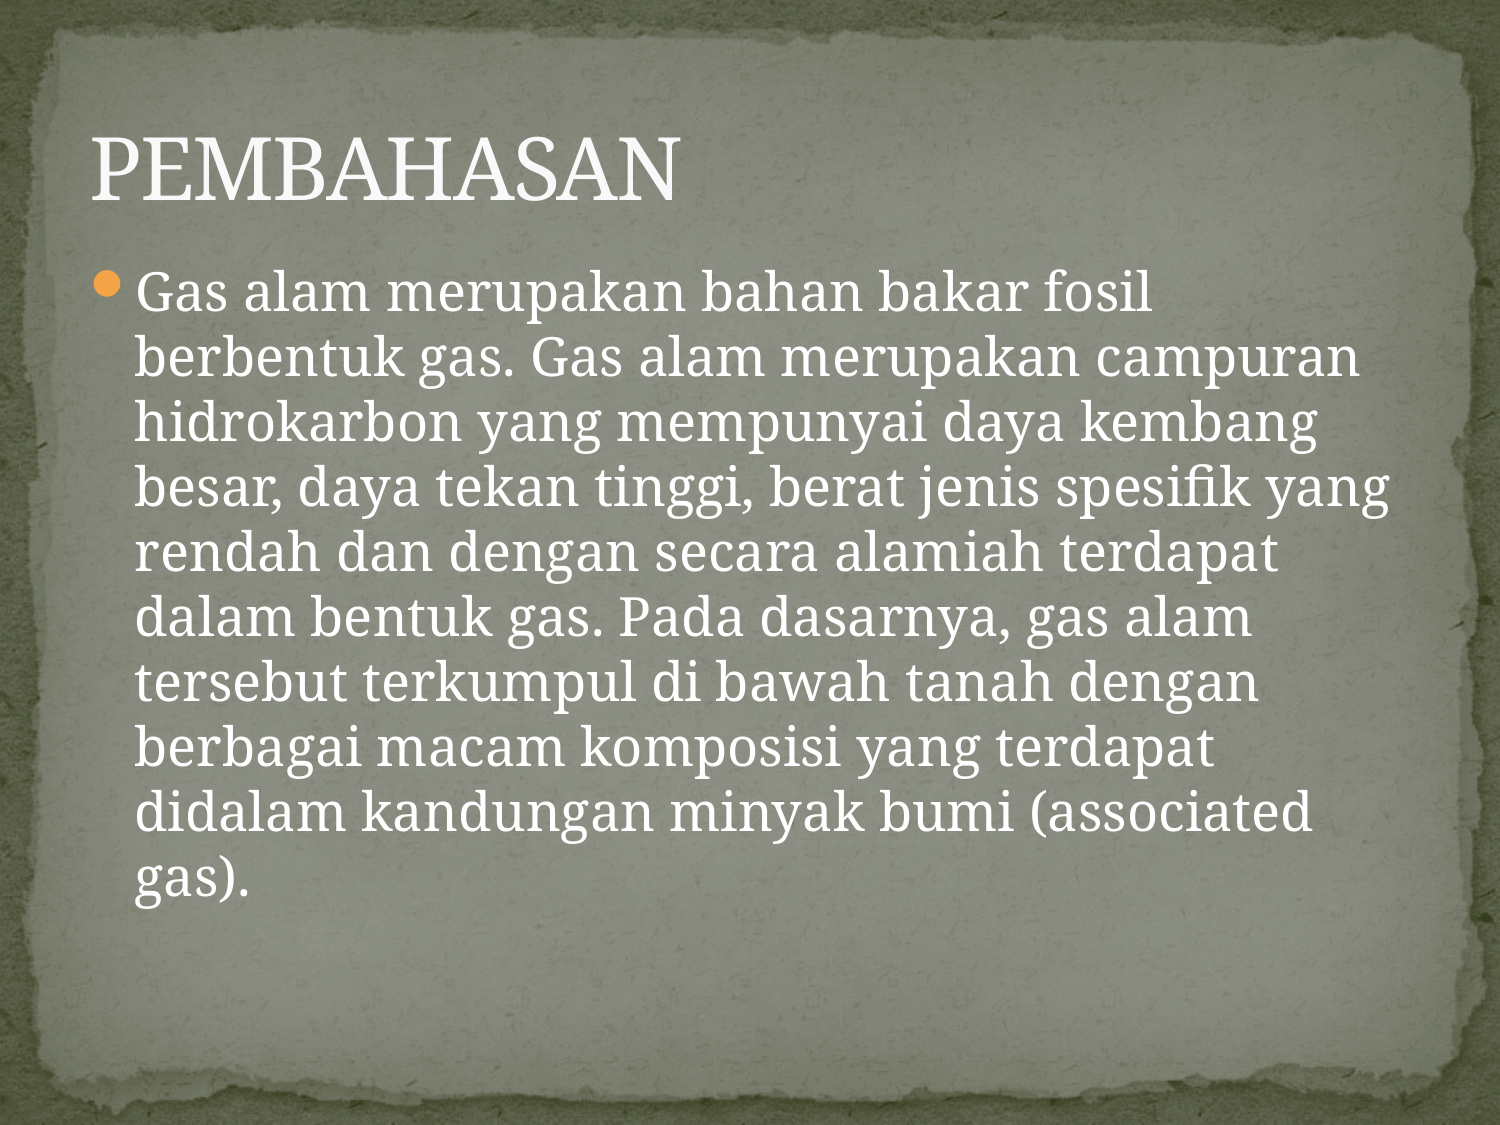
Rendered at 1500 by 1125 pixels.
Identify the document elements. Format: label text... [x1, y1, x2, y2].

title PEMBAHASAN [74, 24, 1425, 225]
list Gas alam merupakan bahan bakar fosil berbentuk gas. Gas alam merupakan campuran hidrokarbon yang mempunyai daya kembang besar, daya tekan tinggi, berat jenis spesifik yang rendah dan dengan secara alamiah terdapat dalam bentuk gas. Pada dasarnya, gas alam tersebut terkumpul di bawah tanah dengan berbagai macam komposisi yang terdapat didalam kandungan minyak bumi (associated gas). [75, 249, 1425, 1000]
